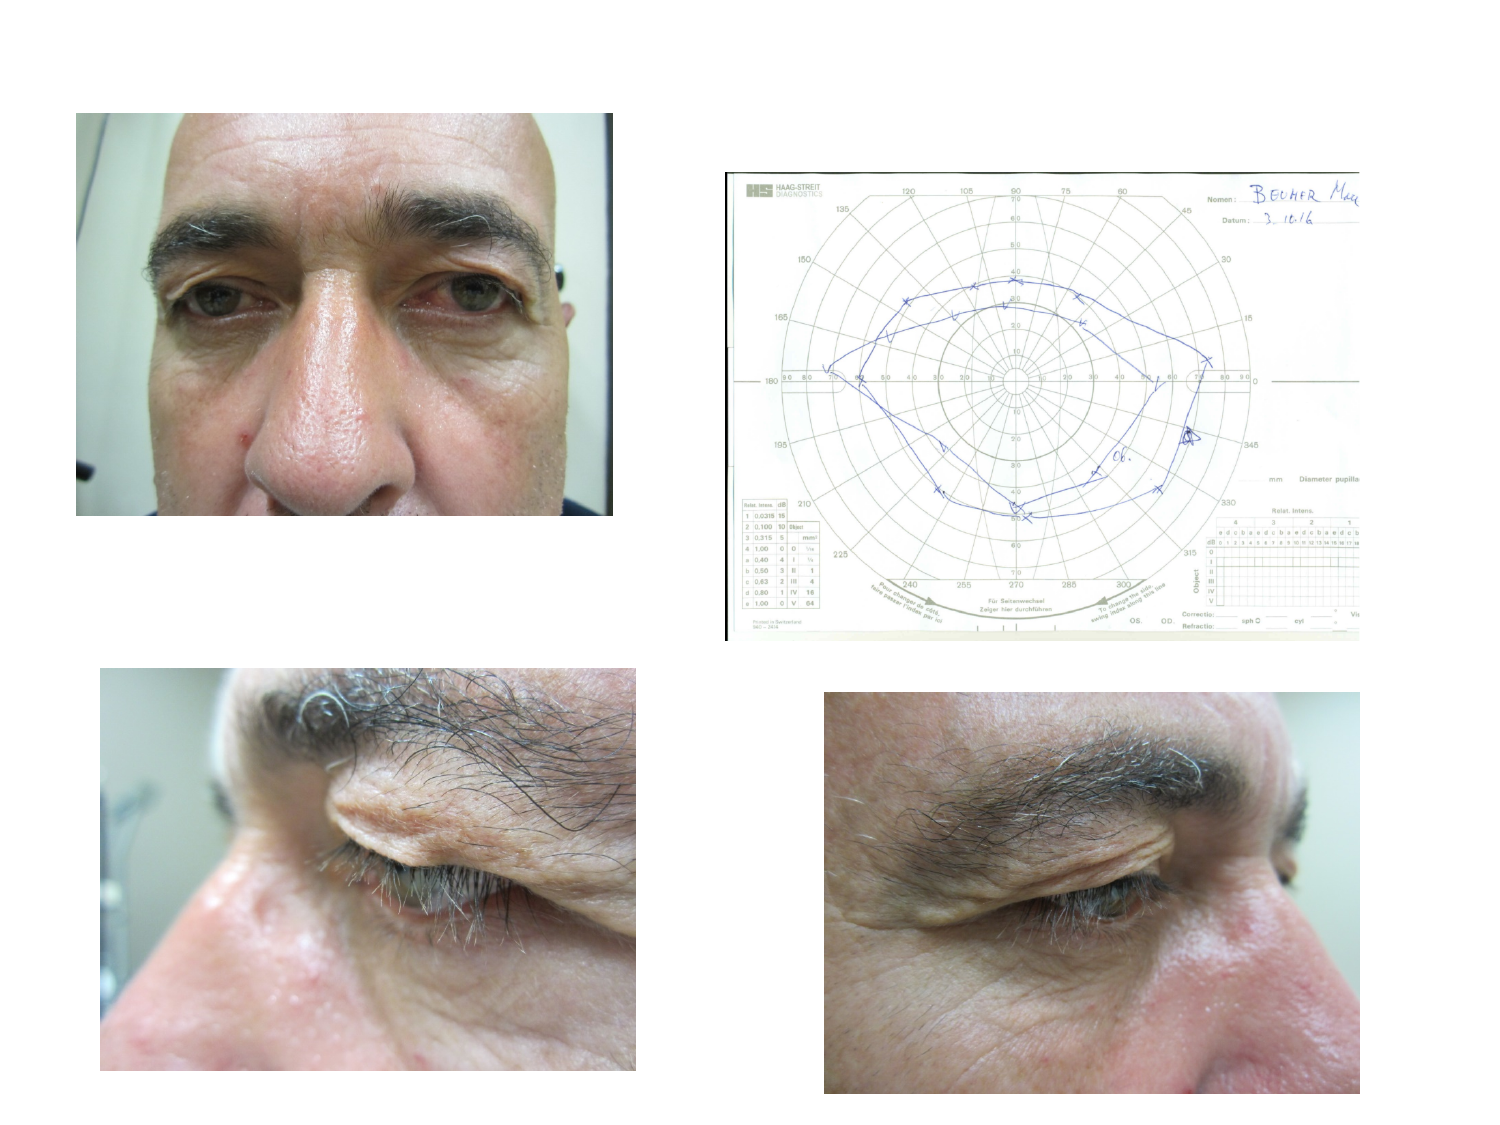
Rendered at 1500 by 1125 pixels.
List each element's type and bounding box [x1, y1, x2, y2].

picture [724, 172, 1360, 641]
picture [823, 692, 1360, 1095]
picture [76, 113, 613, 516]
picture [100, 668, 636, 1071]
